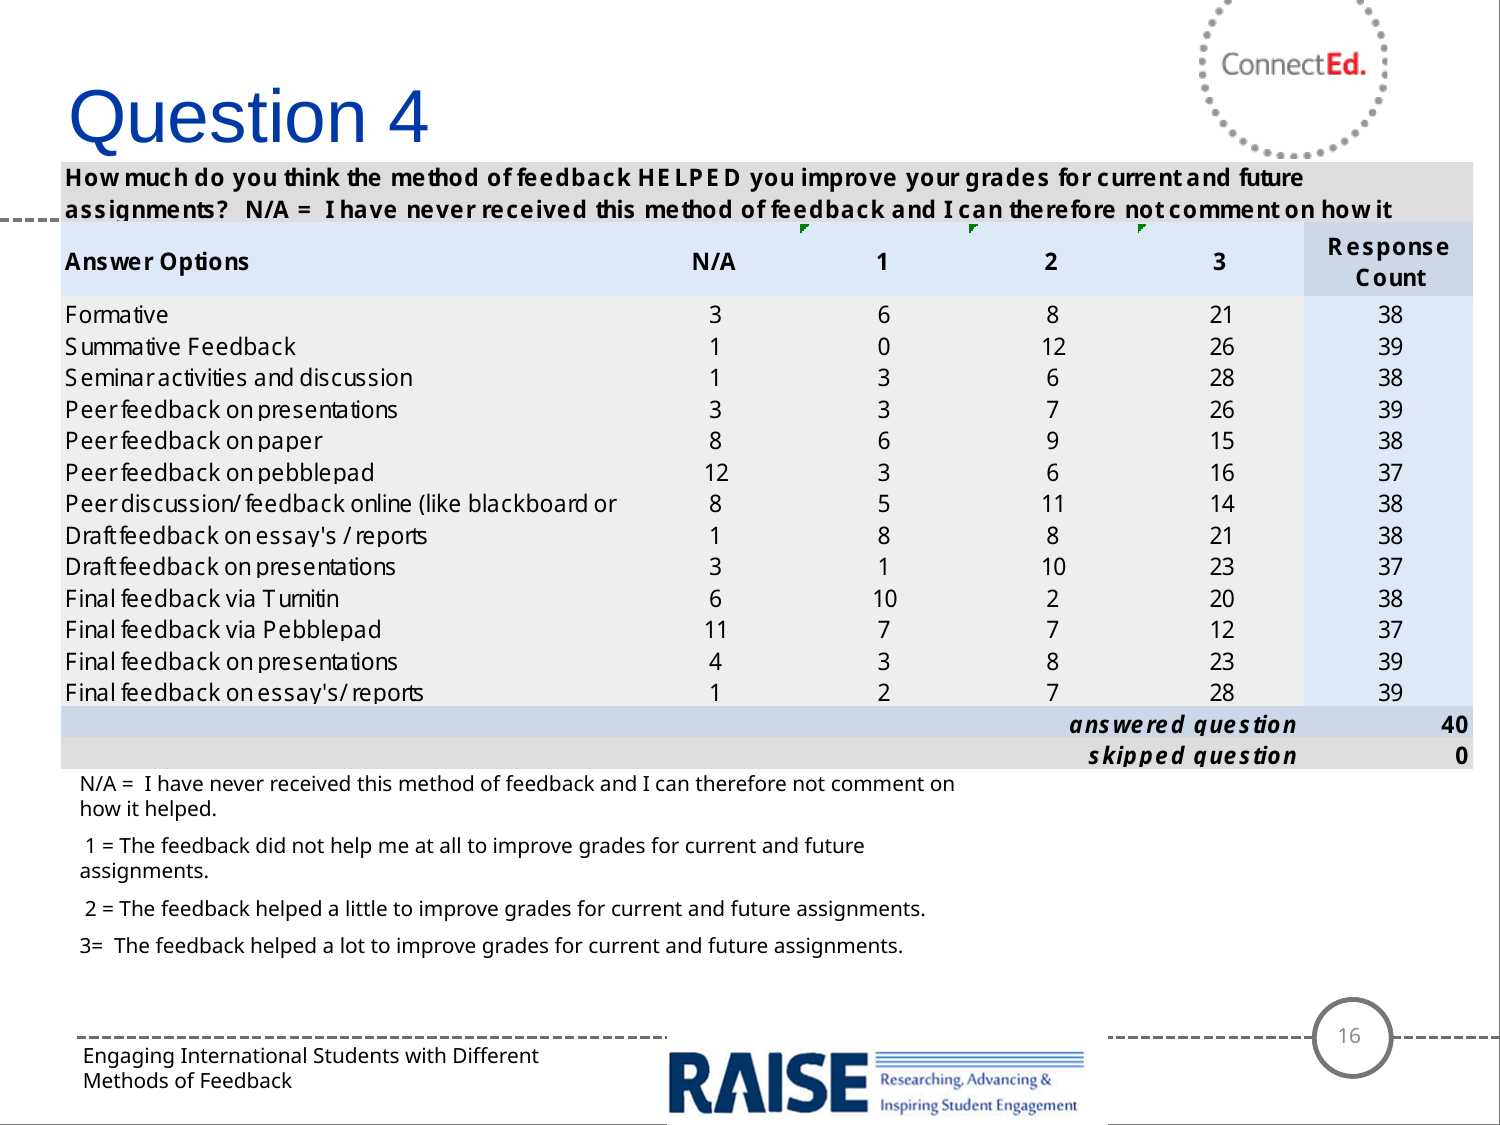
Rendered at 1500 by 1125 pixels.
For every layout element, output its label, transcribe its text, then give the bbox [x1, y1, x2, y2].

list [59, 160, 1476, 771]
slide_number 16 [1316, 1002, 1382, 1071]
picture [667, 1035, 1108, 1125]
text_box N/A = I have never received this method of feedback and I can therefore not comment on how it helped. 1 = The feedback did not help me at all to improve grades for current and future assignments. 2 = The feedback helped a little to improve grades for current and future assignments. 3= The feedback helped a lot to improve grades for current and future assignments. [64, 780, 998, 966]
picture [1198, 0, 1388, 159]
title Question 4 [53, 42, 1196, 183]
footer Engaging International Students with Different Methods of Feedback [67, 1037, 585, 1098]
